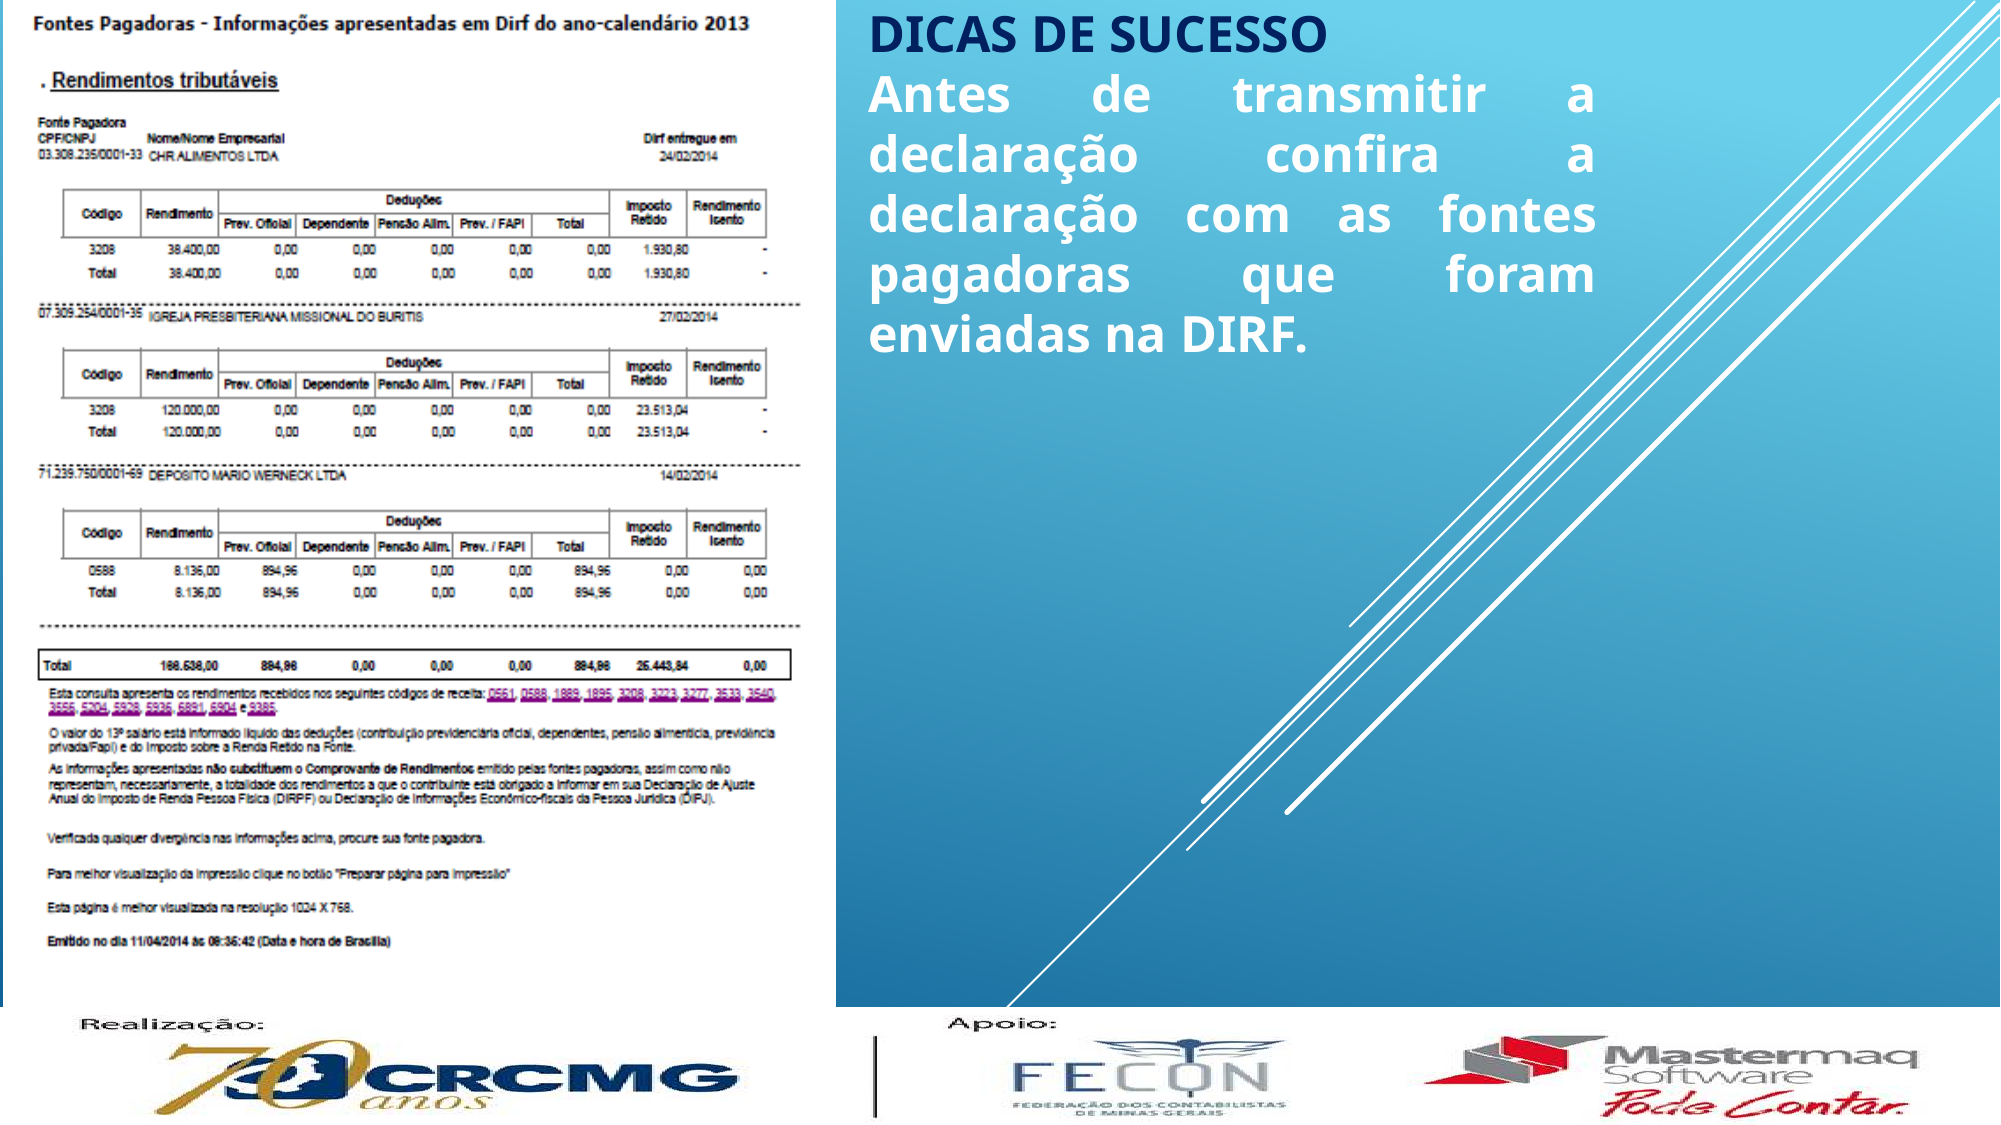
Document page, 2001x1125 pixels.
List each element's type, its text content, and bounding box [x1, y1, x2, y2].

text_box DICAS DE SUCESSO Antes de transmitir a declaração confira a declaração com as fontes pagadoras que foram enviadas na DIRF. [853, 0, 1612, 371]
picture [0, 0, 2000, 1125]
